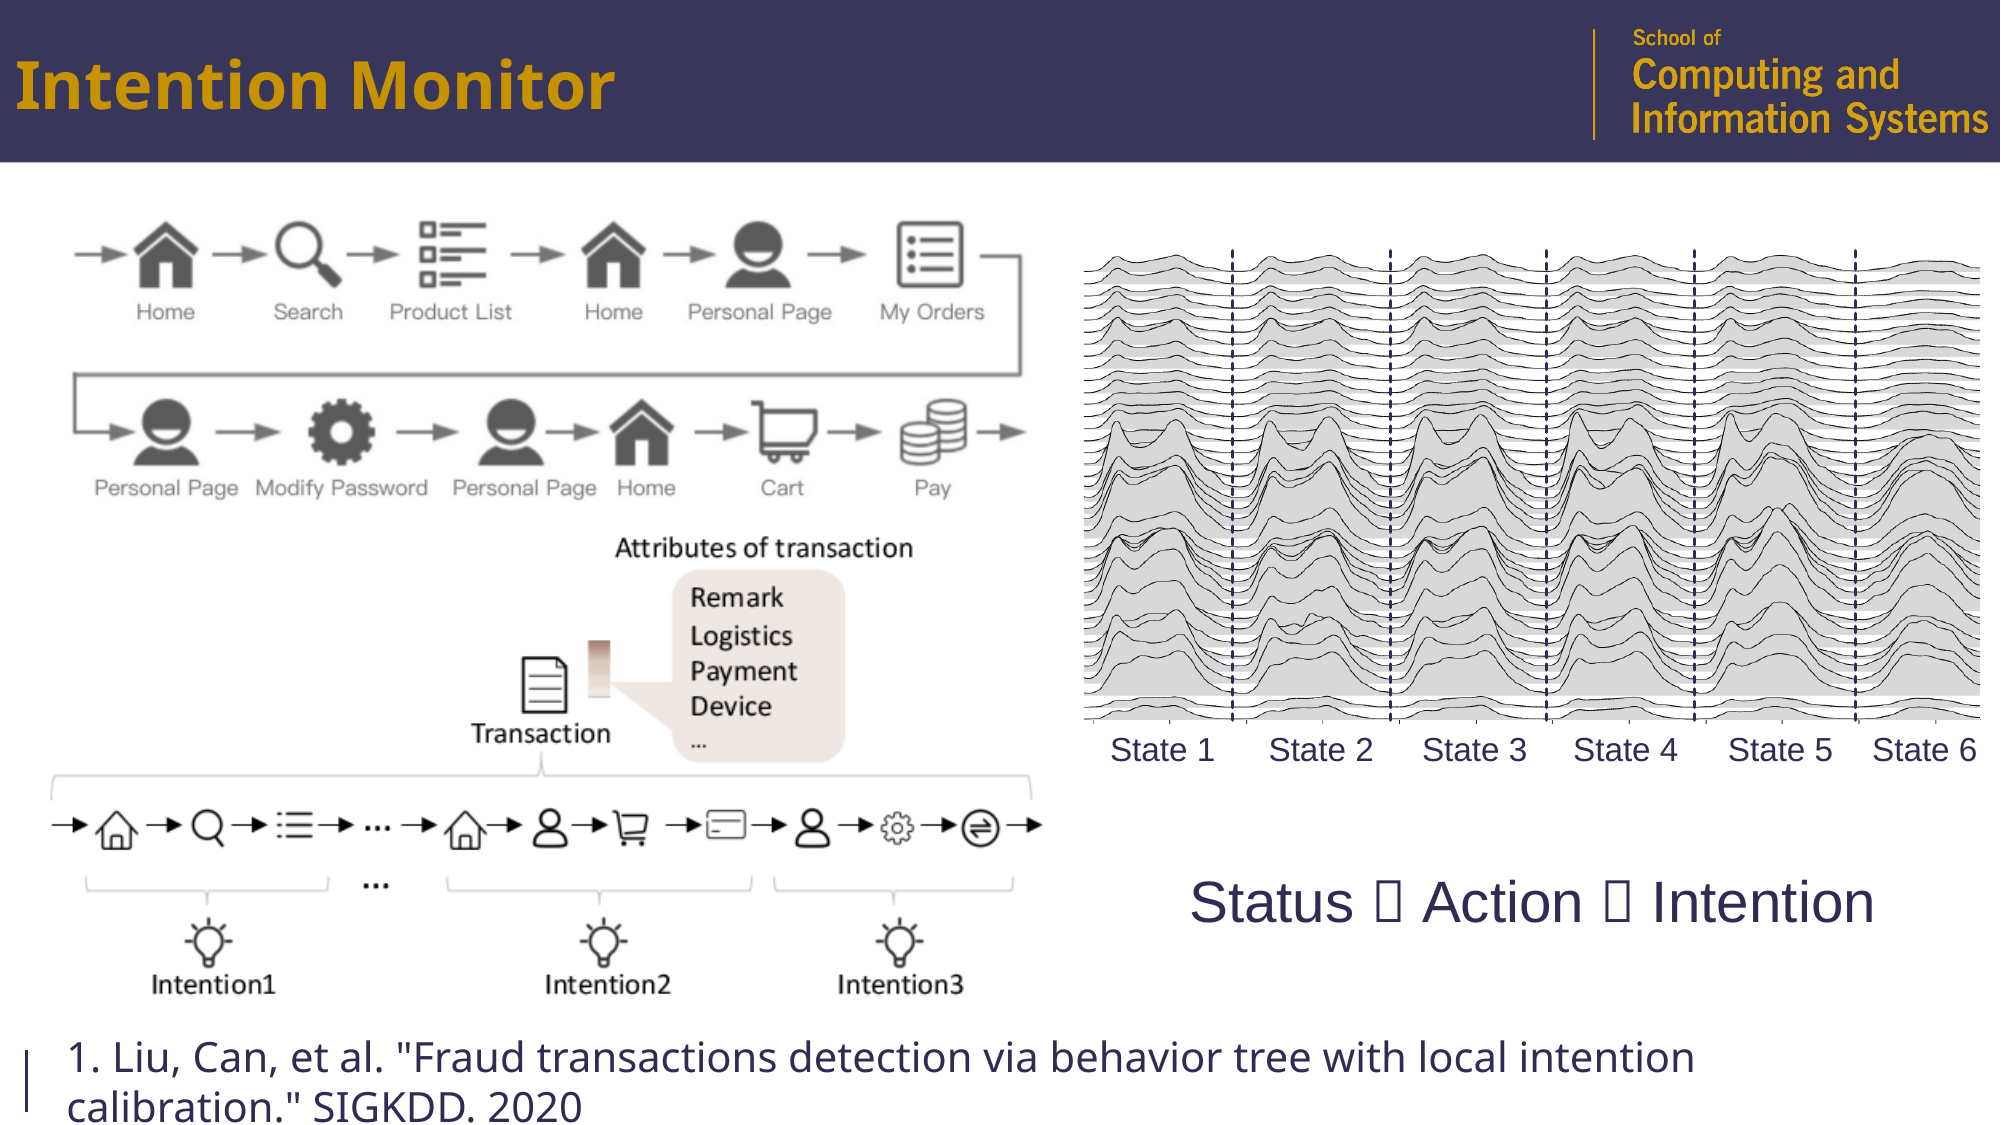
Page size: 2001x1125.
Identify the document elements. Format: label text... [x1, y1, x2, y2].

picture [1857, 250, 1982, 725]
picture [1233, 250, 1390, 725]
text_box State 1 [1081, 730, 1240, 776]
text_box State 5 [1699, 732, 1843, 776]
picture [1695, 250, 1855, 725]
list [51, 205, 1046, 507]
picture [49, 535, 1044, 1010]
text_box Status  Action  Intention [1174, 856, 1892, 942]
text_box Intention Monitor [0, 35, 1099, 131]
picture [1547, 250, 1694, 725]
picture [1593, 3, 1988, 140]
text_box State 4 [1544, 732, 1699, 776]
text_box 1. Liu, Can, et al. "Fraud transactions detection via behavior tree with local intention calibration." SIGKDD. 2020 2. Liu, Can, et al. "Intention-aware heterogeneous graph attention networks for fraud transactions detection." SIGKDD. 2021 [51, 1023, 1927, 1125]
text_box State 3 [1393, 732, 1544, 776]
text_box State 2 [1240, 732, 1393, 776]
picture [1083, 250, 1232, 725]
picture [1391, 250, 1545, 725]
text_box State 6 [1843, 720, 2000, 776]
